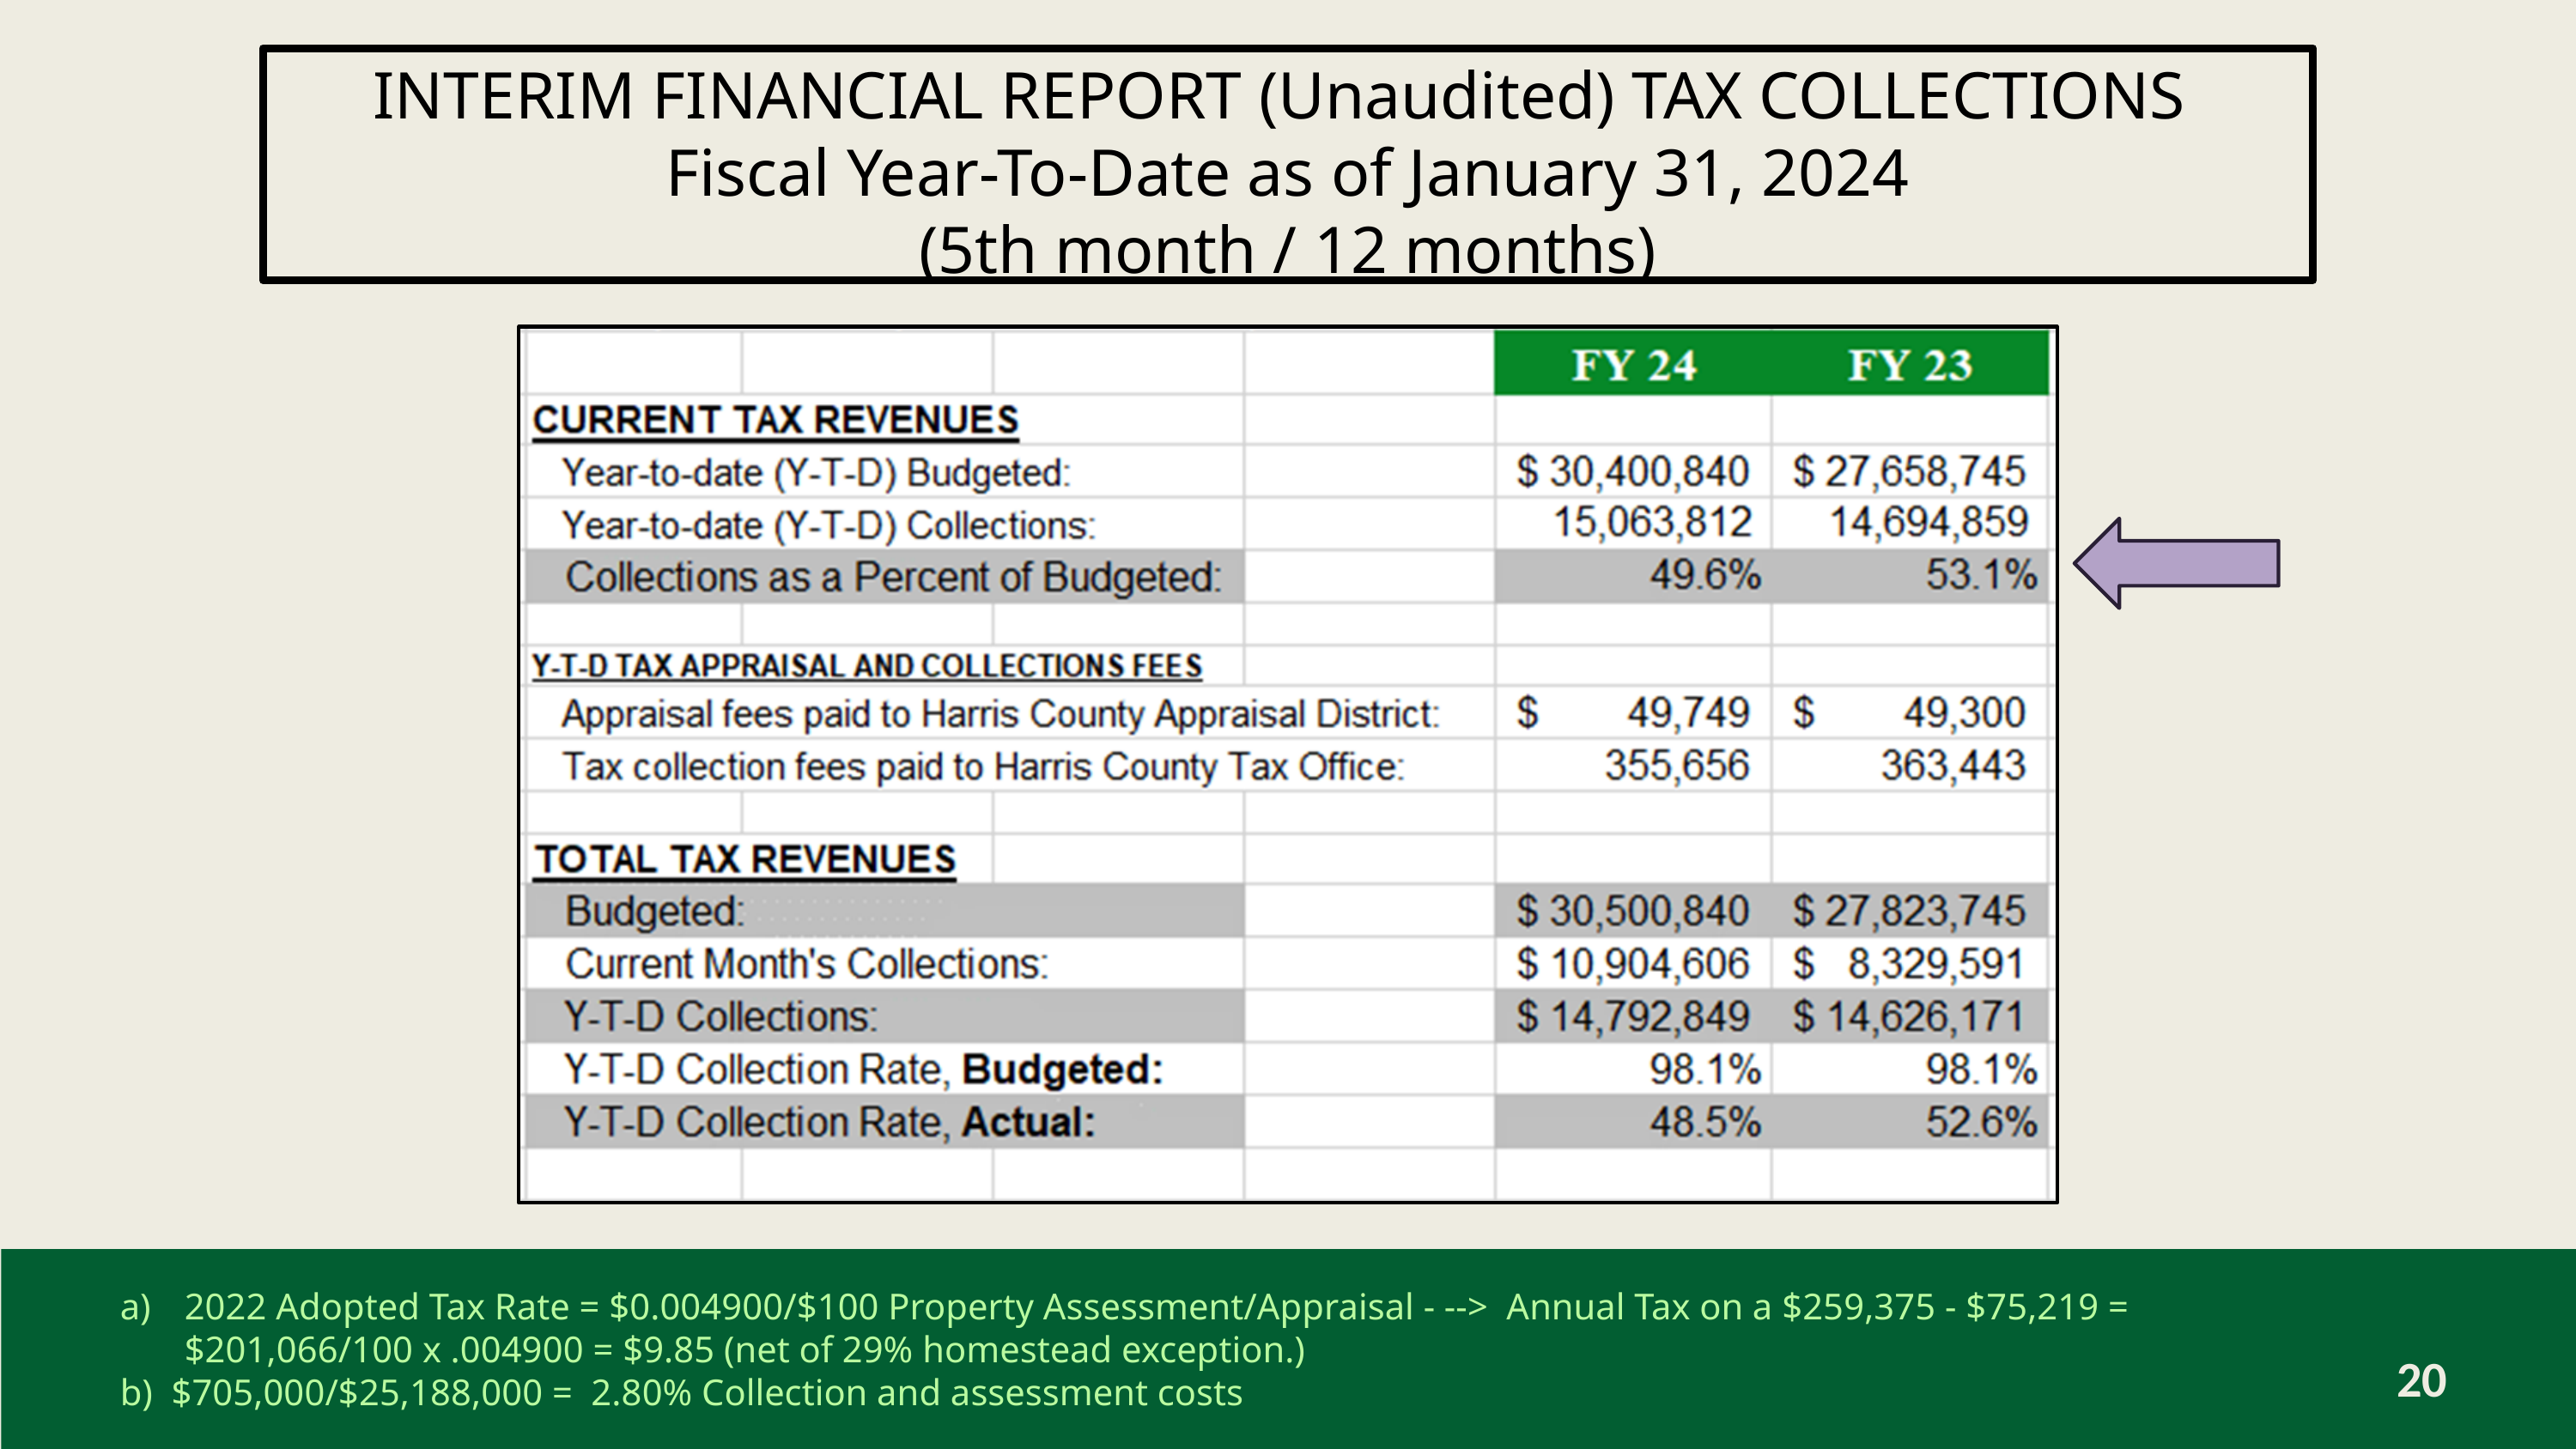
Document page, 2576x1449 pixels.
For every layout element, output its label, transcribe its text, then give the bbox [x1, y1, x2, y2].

text_box 2022 Adopted Tax Rate = $0.004900/$100 Property Assessment/Appraisal - --> Annual Tax on a $259,375 - $75,219 = $201,066/100 x .004900 = $9.85 (net of 29% homestead exception.) b) $705,000/$25,188,000 = 2.80% Collection and assessment costs [107, 1277, 2340, 1419]
text_box INTERIM FINANCIAL REPORT (Unaudited) TAX COLLECTIONS Fiscal Year-To-Date as of January 31, 2024 (5th month / 12 months) [263, 48, 2313, 281]
slide_number 20 [2393, 1347, 2447, 1409]
picture [520, 328, 2056, 1202]
text_box [1, 1249, 2576, 1449]
text_box [2072, 516, 2281, 610]
